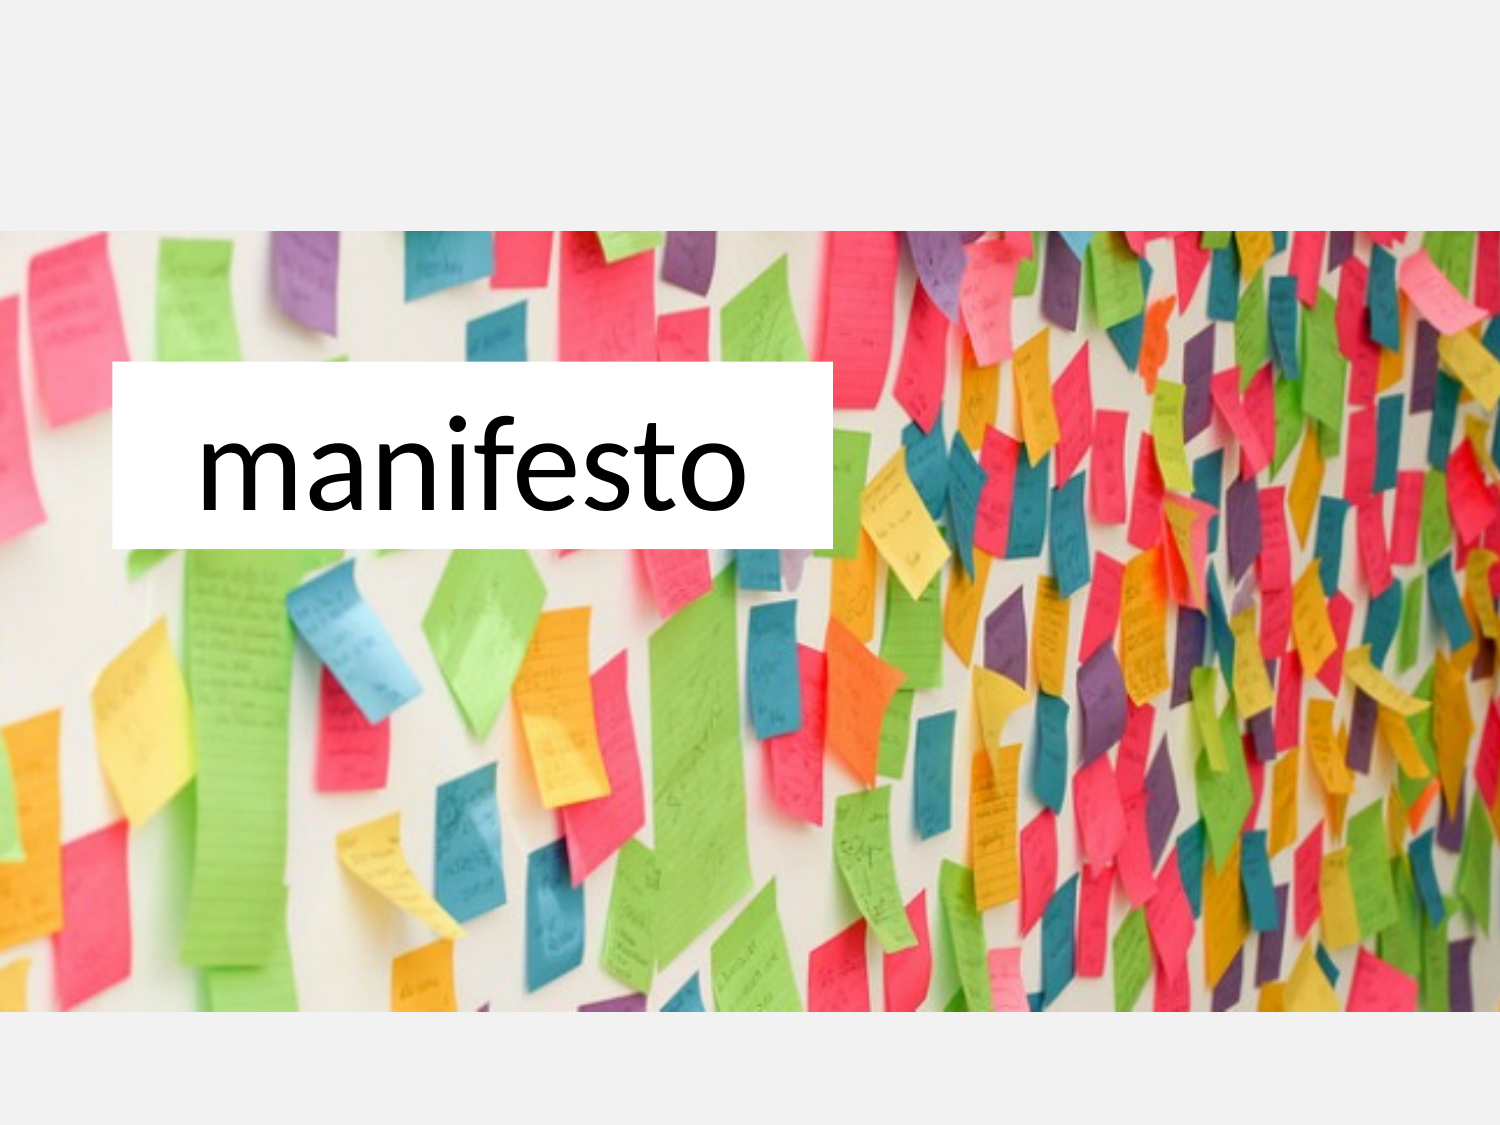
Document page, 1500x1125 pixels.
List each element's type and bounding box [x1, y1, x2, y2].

picture [0, 231, 1500, 1012]
